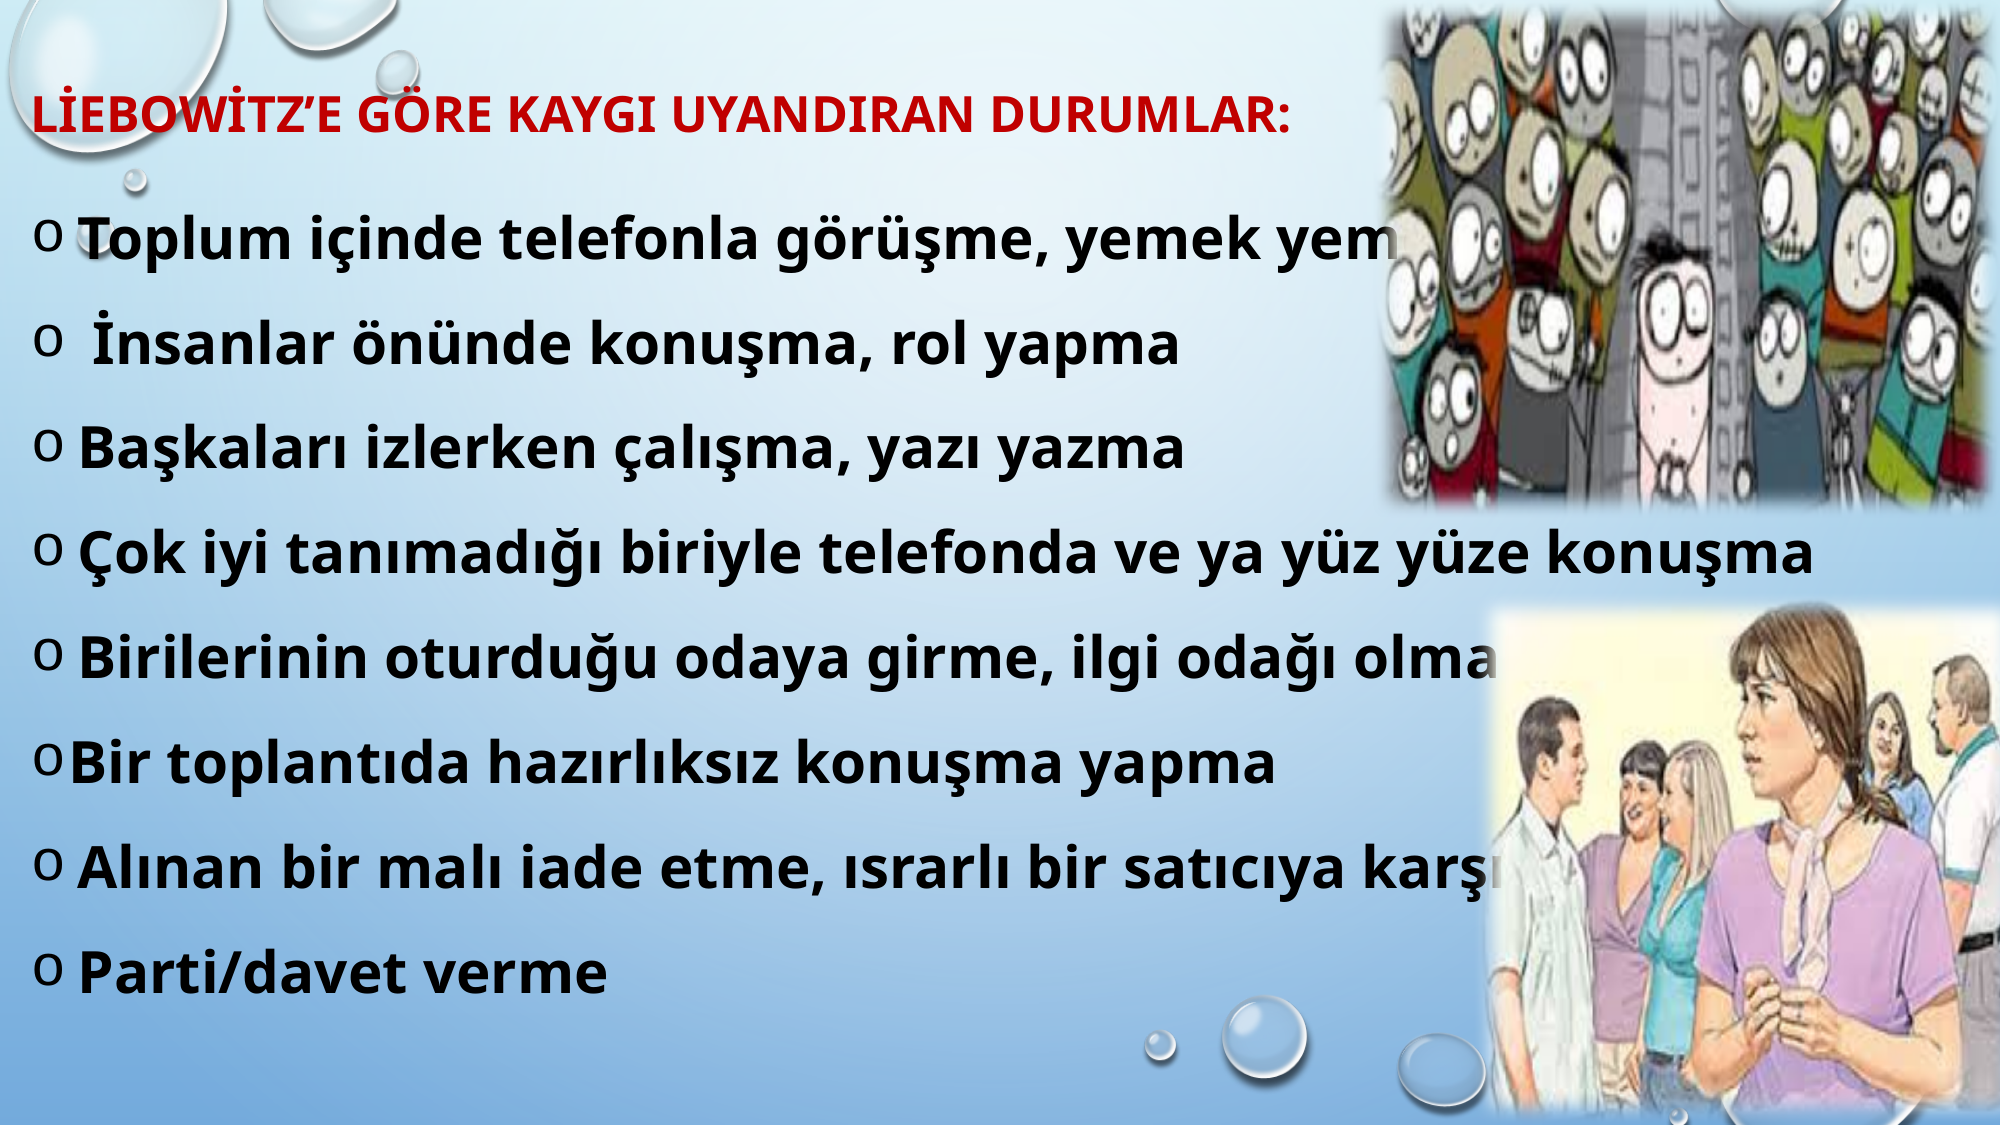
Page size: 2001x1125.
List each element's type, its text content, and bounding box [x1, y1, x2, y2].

title Liebowitz’e göre kaygı uyandıran durumlar: [15, 52, 1367, 179]
picture [0, 0, 2000, 1125]
list Toplum içinde telefonla görüşme, yemek yeme içme, İnsanlar önünde konuşma, rol yapma Başkaları izlerken çalışma, yazı yazma Çok iyi tanımadığı biriyle telefonda ve ya yüz yüze konuşma Birilerinin oturduğu odaya girme, ilgi odağı olma Bir toplantıda hazırlıksız konuşma yapma Alınan bir malı iade etme, ısrarlı bir satıcıya karşı koyma Parti/davet verme [15, 179, 2000, 1125]
picture [1472, 590, 2000, 1125]
